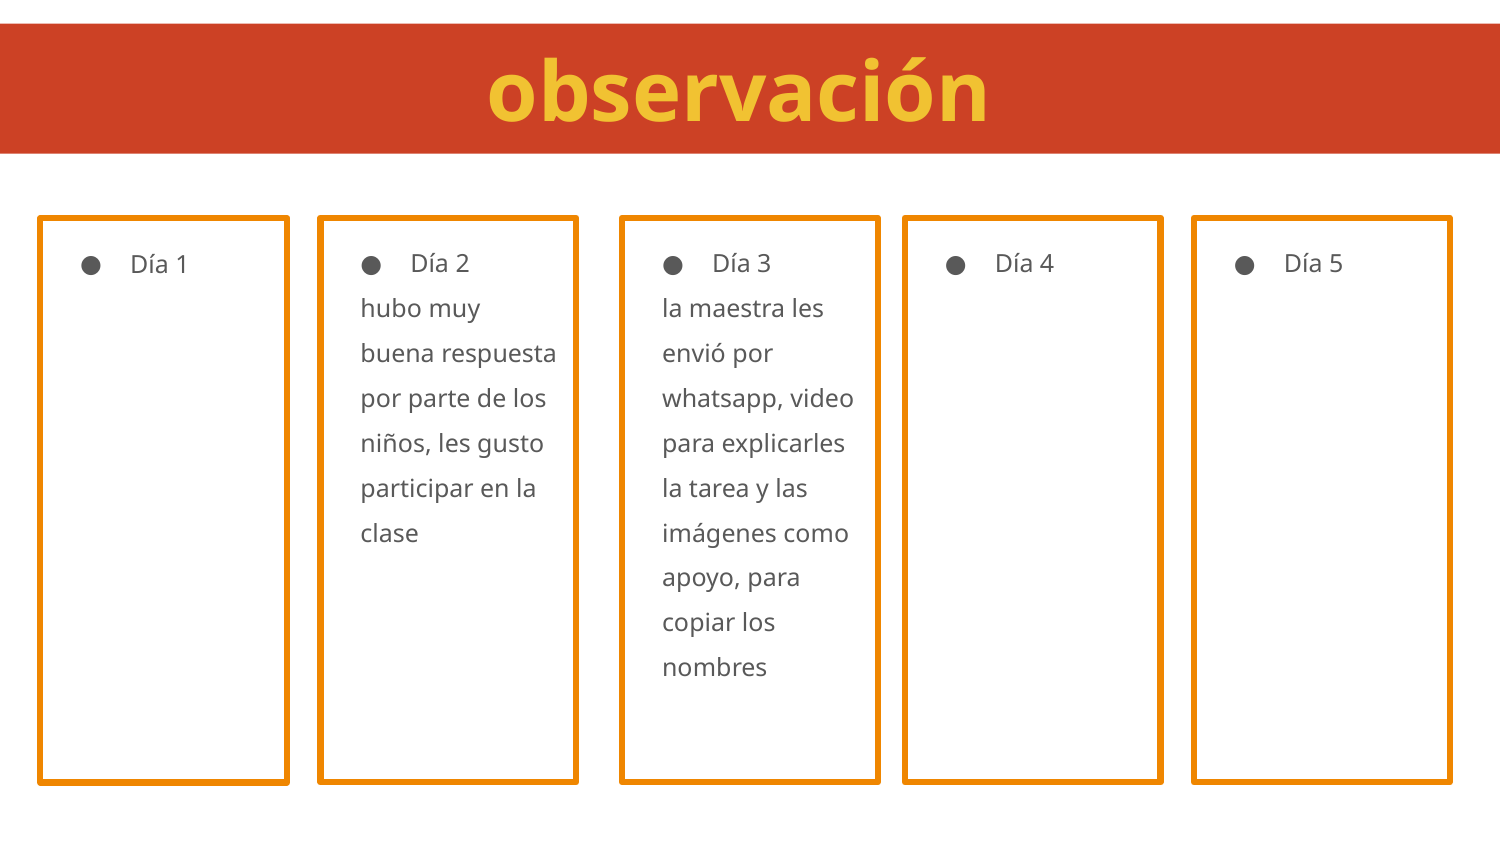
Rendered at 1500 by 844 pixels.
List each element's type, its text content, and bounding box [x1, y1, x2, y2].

text_box Día 5 [1193, 217, 1450, 783]
text_box Día 3 la maestra les envió por whatsapp, video para explicarles la tarea y las imágenes como apoyo, para copiar los nombres [622, 217, 878, 783]
text_box Día 1 [40, 218, 288, 783]
text_box Día 2 hubo muy buena respuesta por parte de los niños, les gusto participar en la clase [320, 217, 577, 783]
text_box Día 4 [904, 217, 1161, 783]
title observación [0, 23, 1500, 154]
